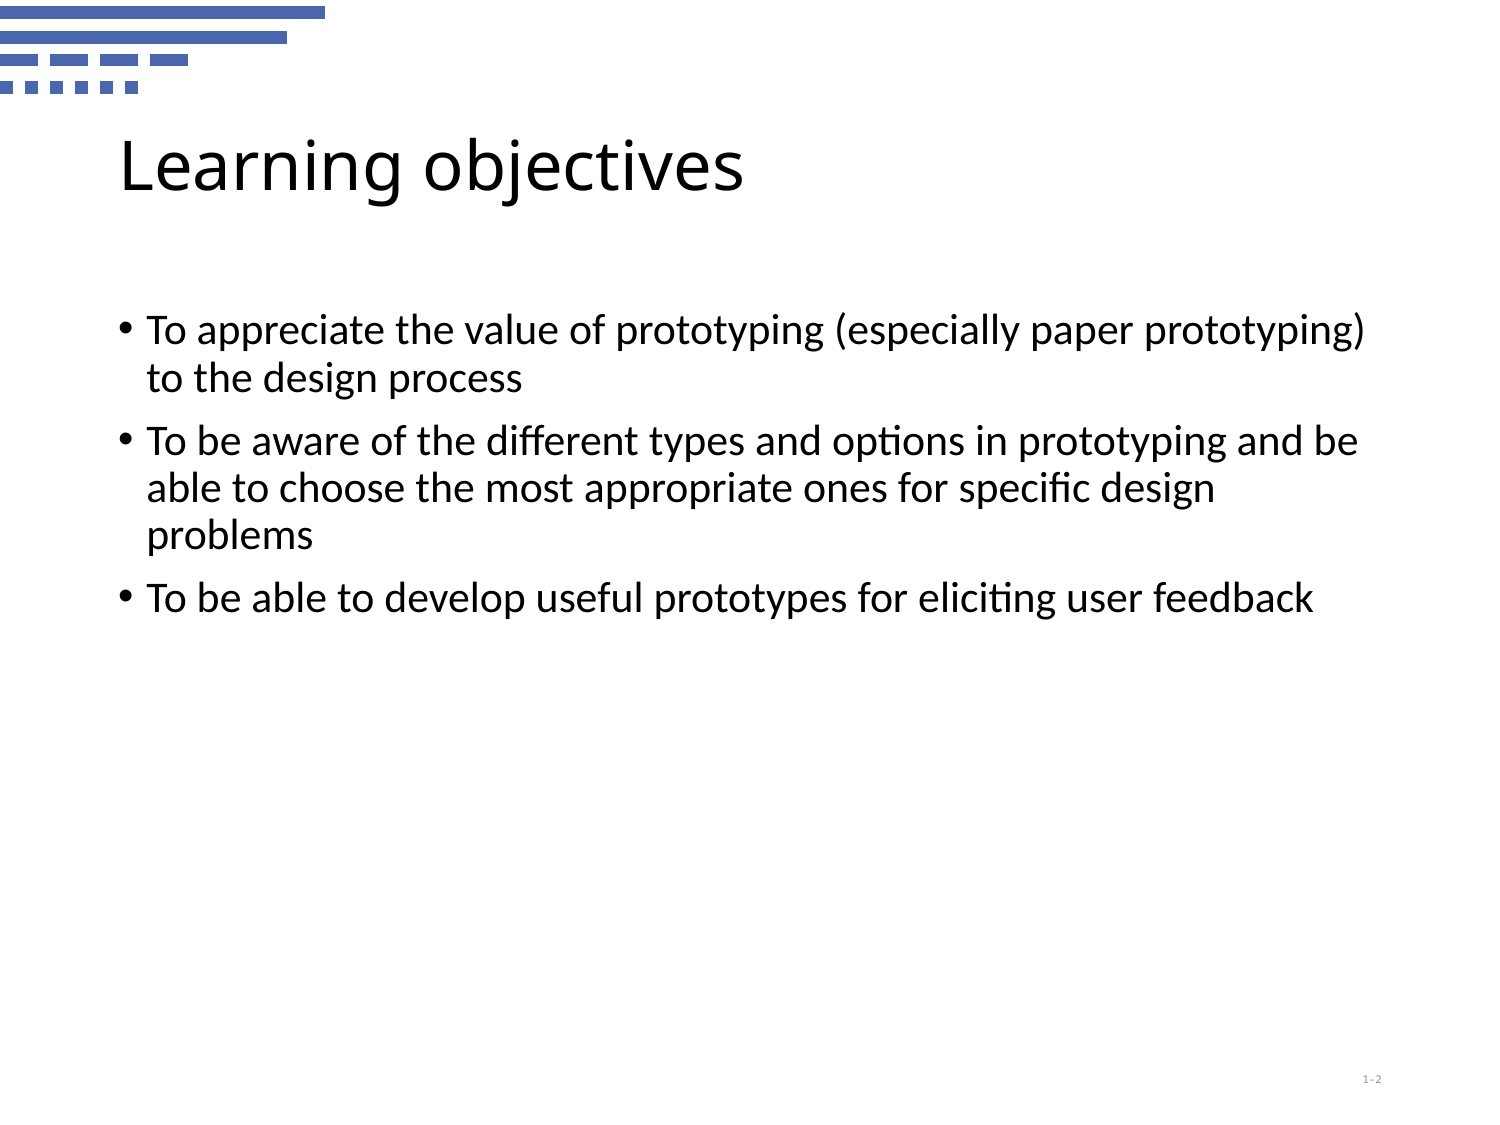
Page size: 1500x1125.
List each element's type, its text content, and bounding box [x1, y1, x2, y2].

title Learning objectives [103, 59, 1397, 278]
slide_number 1-2 [1059, 1042, 1397, 1103]
list To appreciate the value of prototyping (especially paper prototyping) to the design process To be aware of the different types and options in prototyping and be able to choose the most appropriate ones for specific design problems To be able to develop useful prototypes for eliciting user feedback [103, 299, 1397, 1014]
